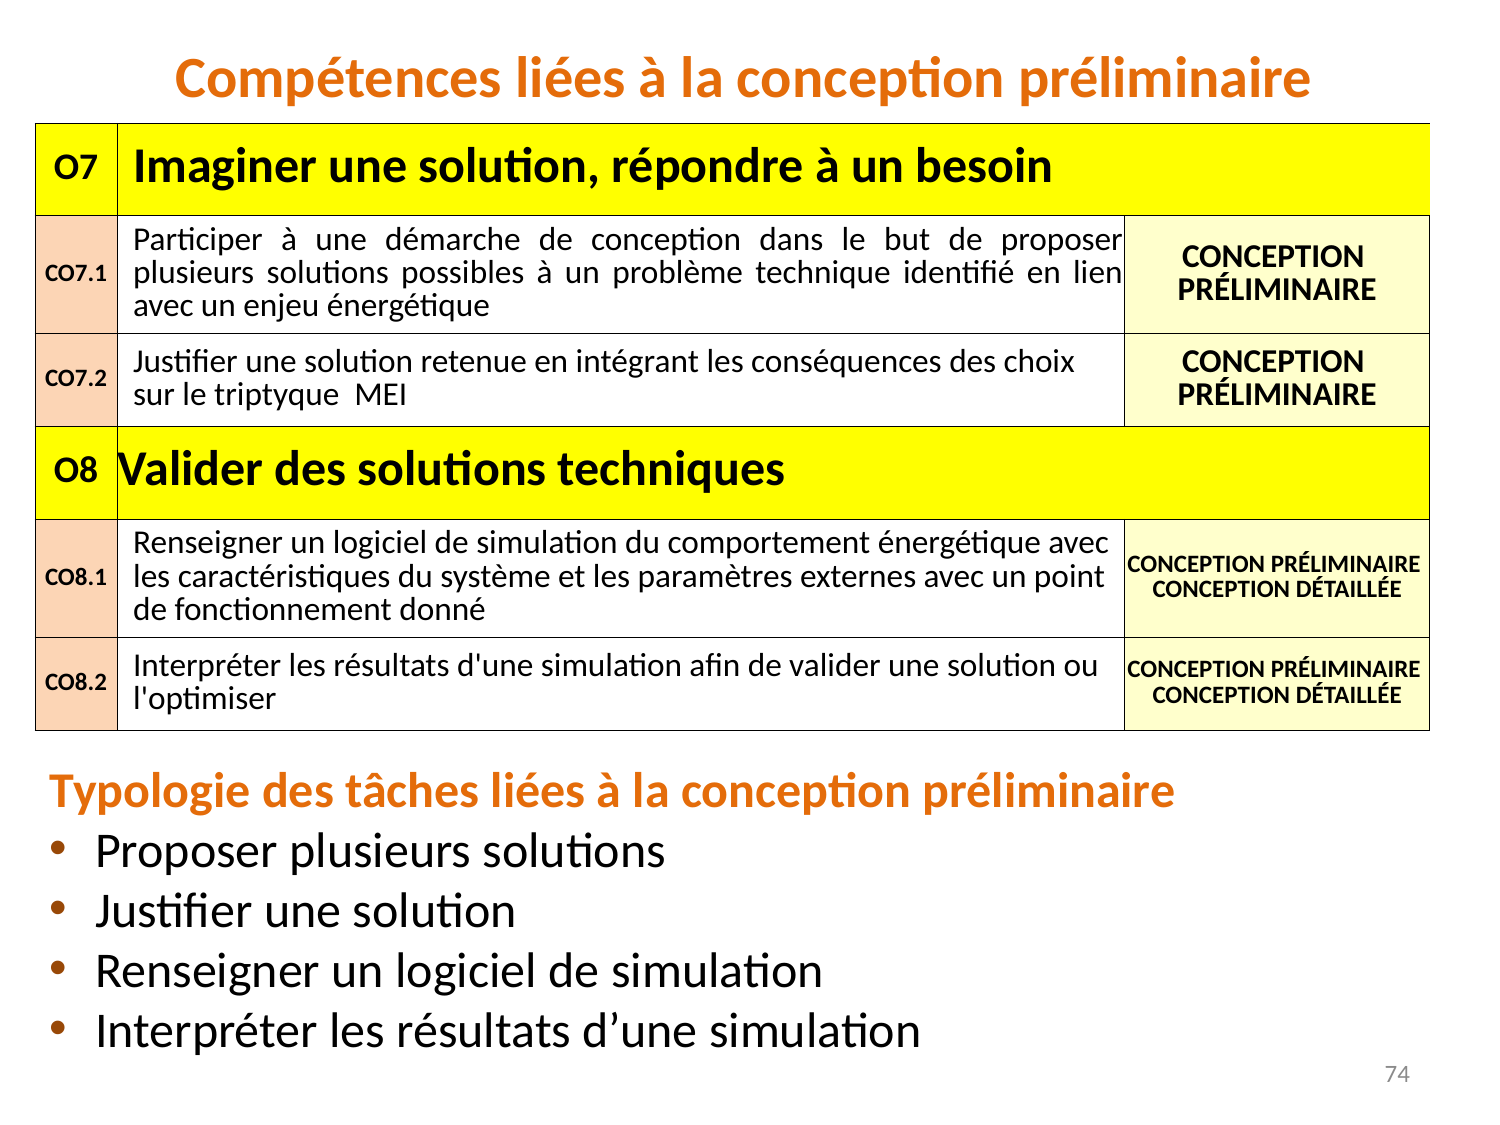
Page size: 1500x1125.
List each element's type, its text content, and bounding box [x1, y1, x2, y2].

table_cell O8 [36, 427, 117, 519]
table_cell CONCEPTION PRÉLIMINAIRE [1125, 334, 1429, 426]
text_box [29, 586, 914, 903]
table_header Imaginer une solution, répondre à un besoin [118, 124, 1430, 215]
table_cell CO7.1 [36, 216, 117, 333]
table_header O7 [36, 124, 117, 215]
table_cell Valider des solutions techniques [118, 427, 1429, 519]
slide_number 74 [1074, 1065, 1425, 1103]
table_cell CONCEPTION PRÉLIMINAIRE CONCEPTION DÉTAILLÉE [1125, 520, 1429, 637]
table_cell CO8.2 [36, 638, 117, 730]
table_cell CONCEPTION PRÉLIMINAIRE CONCEPTION DÉTAILLÉE [1125, 638, 1429, 730]
table_cell Renseigner un logiciel de simulation du comportement énergétique avec les caractéristiques du système et les paramètres externes avec un point de fonctionnement donné [118, 520, 1124, 637]
table_cell CO7.2 [36, 334, 117, 426]
text_box Compétences liées à la conception préliminaire [46, 31, 1442, 117]
table_cell CO8.1 [36, 520, 117, 637]
table_cell Justifier une solution retenue en intégrant les conséquences des choix sur le triptyque MEI [118, 334, 1124, 426]
table_cell Participer à une démarche de conception dans le but de proposer plusieurs solutions possibles à un problème technique identifié en lien avec un enjeu énergétique [118, 216, 1124, 333]
table_cell Interpréter les résultats d'une simulation afin de valider une solution ou l'optimiser [118, 638, 1124, 730]
text_box Typologie des tâches liées à la conception préliminaire Proposer plusieurs solutions Justifier une solution Renseigner un logiciel de simulation Interpréter les résultats d’une simulation [35, 749, 1430, 1065]
table_cell CONCEPTION PRÉLIMINAIRE [1125, 216, 1429, 333]
